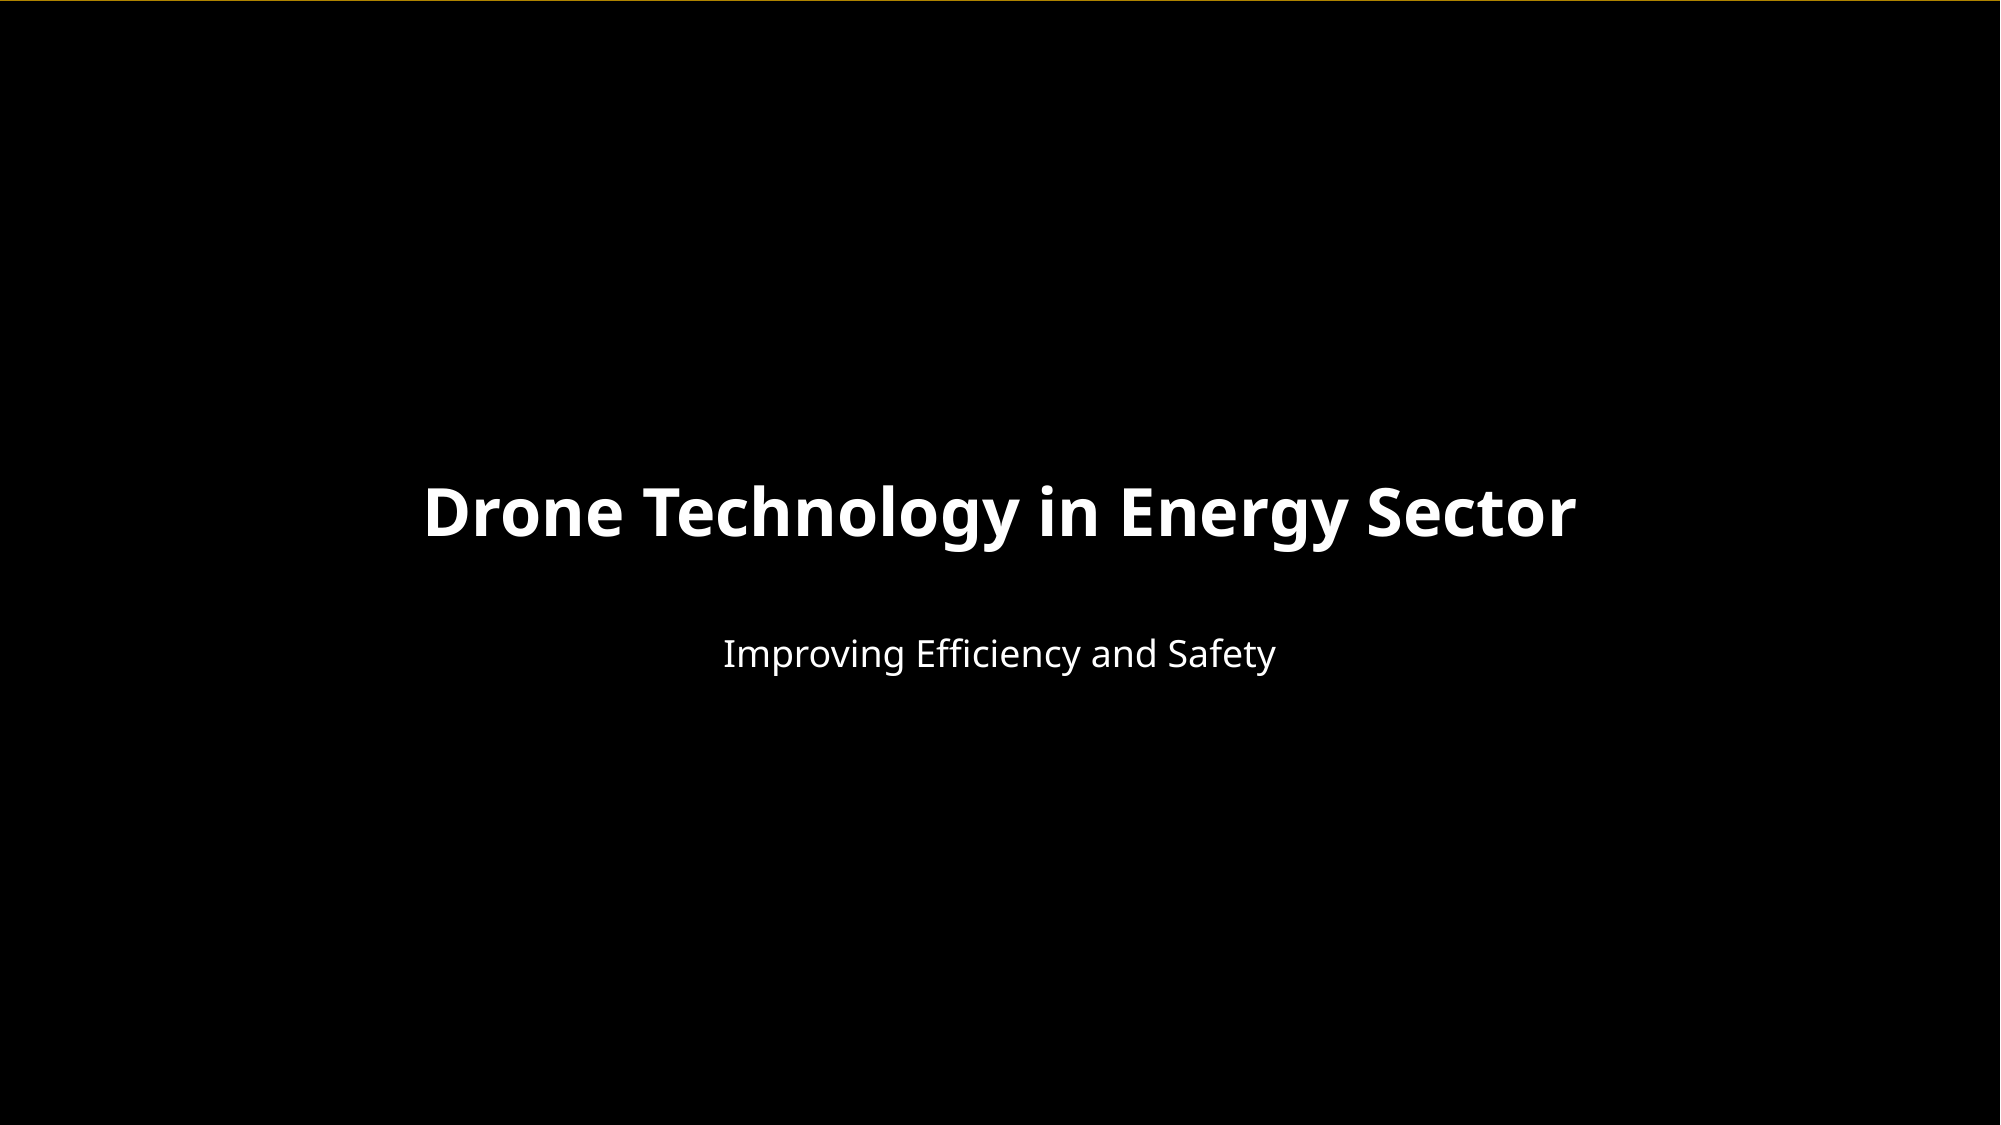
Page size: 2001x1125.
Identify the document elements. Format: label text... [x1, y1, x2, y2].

text_box Drone Technology in Energy Sector [0, 434, 2000, 585]
text_box Improving Efficiency and Safety [0, 614, 2000, 690]
